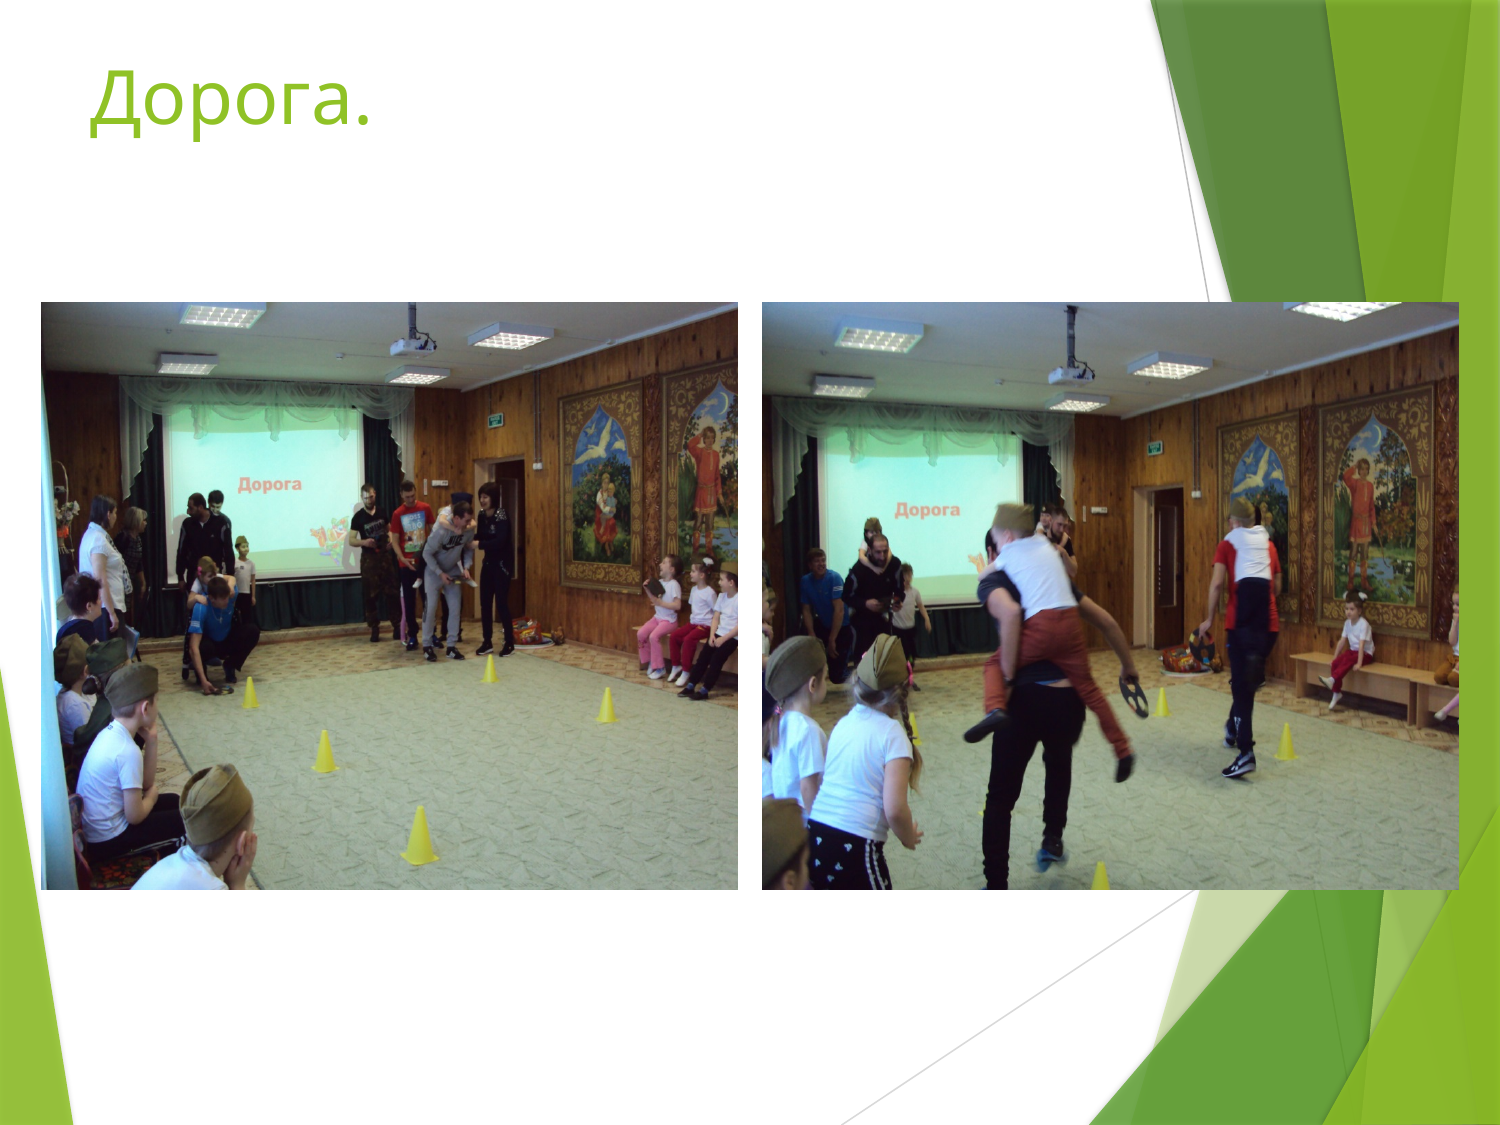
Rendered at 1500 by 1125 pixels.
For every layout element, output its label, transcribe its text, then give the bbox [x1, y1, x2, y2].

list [40, 302, 738, 891]
title Дорога. [75, 41, 1010, 230]
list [761, 302, 1460, 891]
